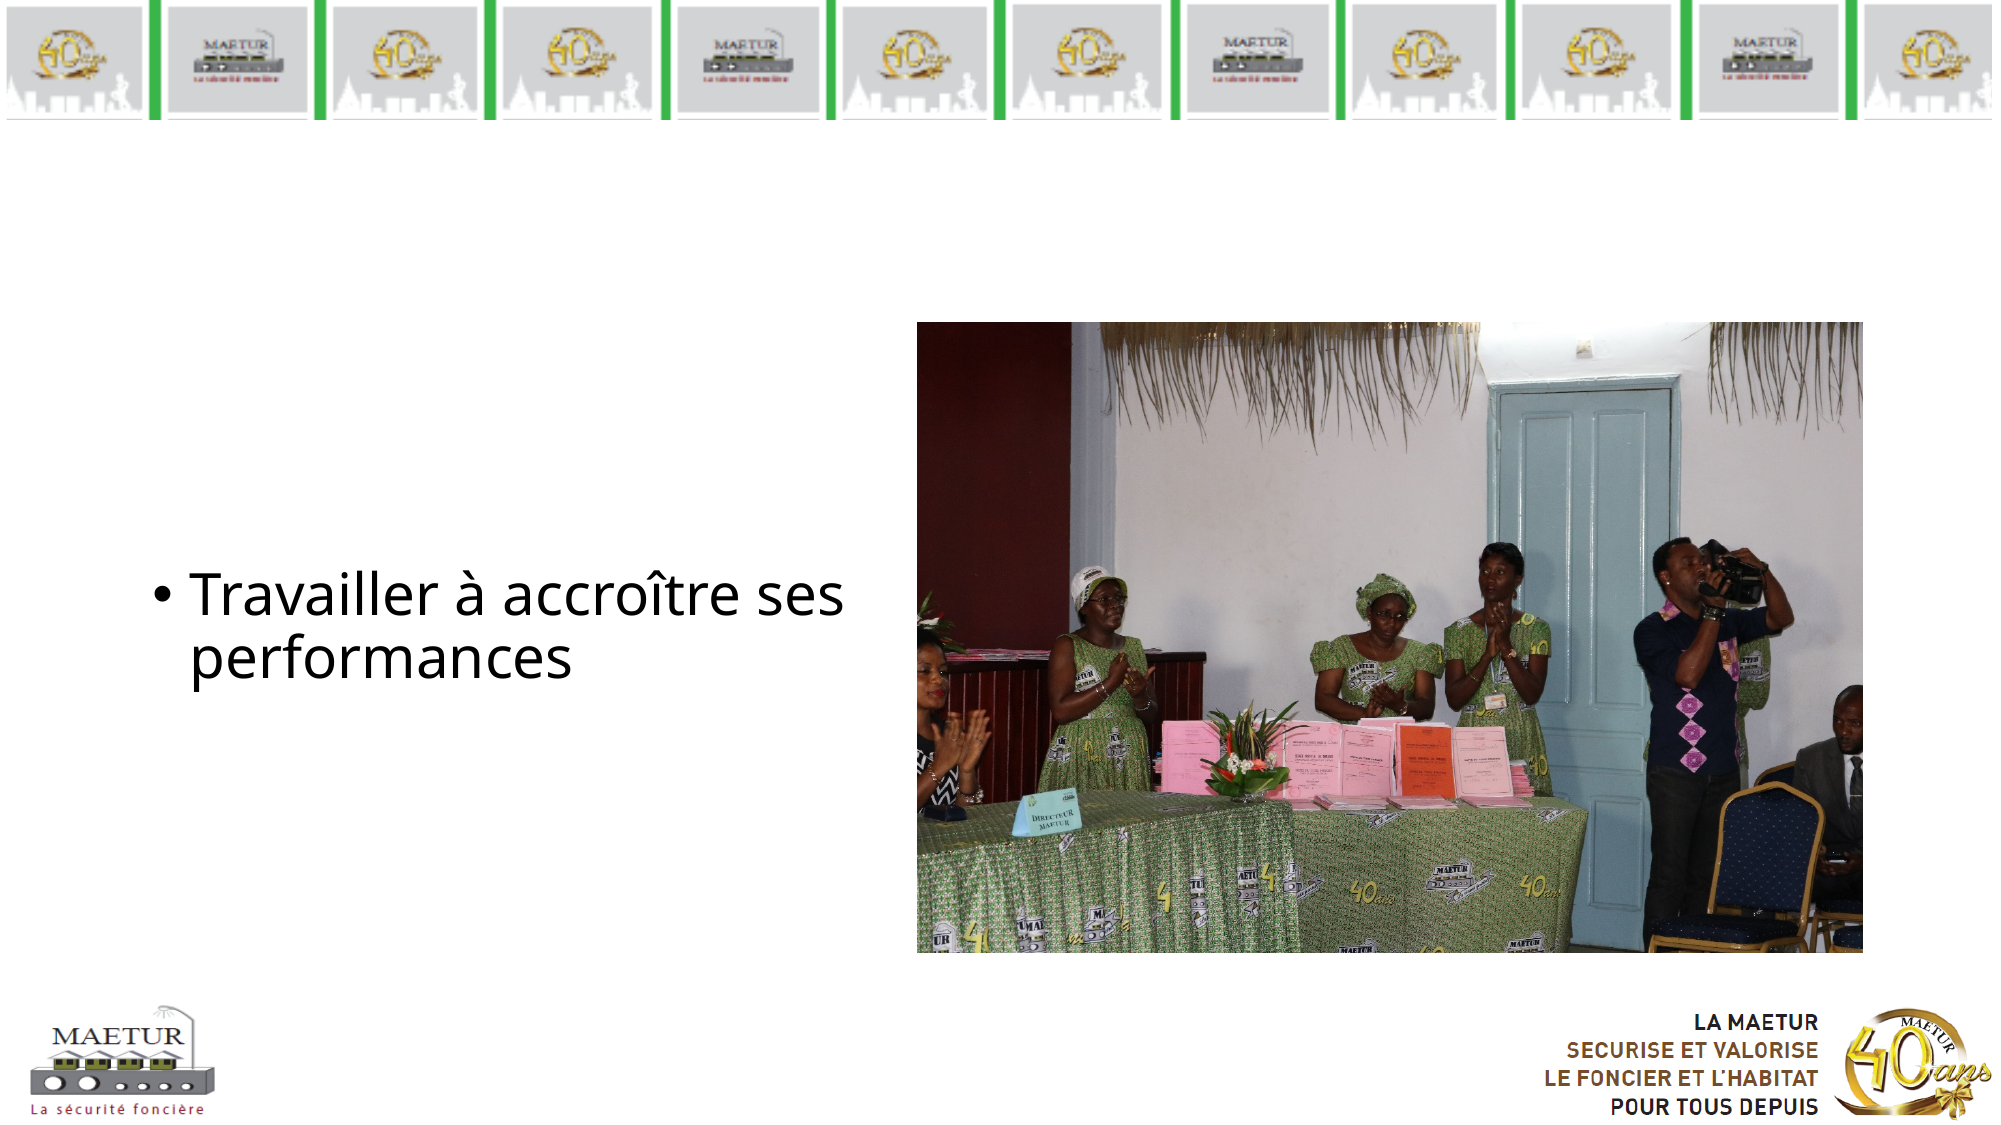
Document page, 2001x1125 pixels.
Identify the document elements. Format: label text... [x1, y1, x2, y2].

picture [1528, 998, 2000, 1123]
list Travailler à accroître ses performances [137, 299, 988, 1014]
picture [917, 322, 1863, 953]
picture [6, 0, 1992, 120]
picture [2, 998, 232, 1124]
